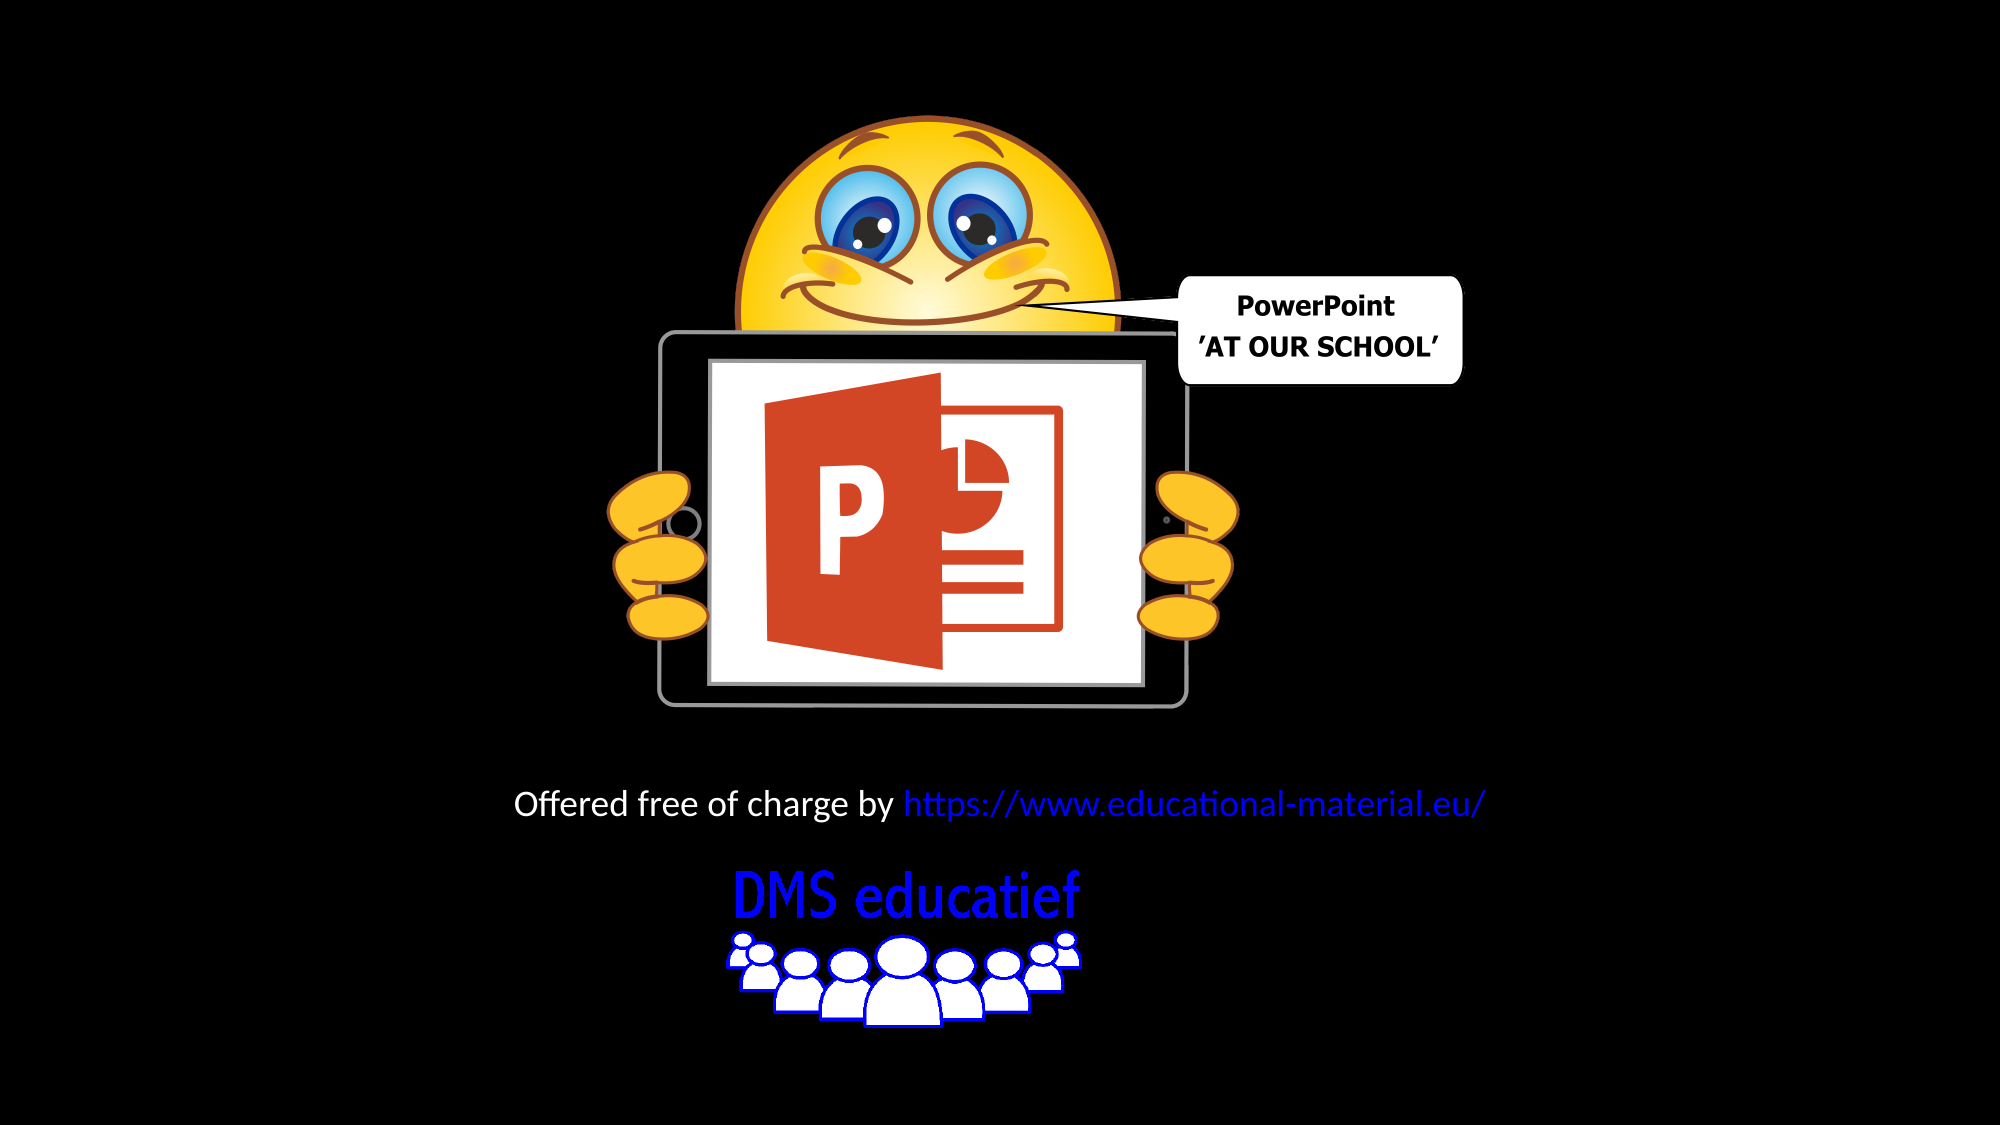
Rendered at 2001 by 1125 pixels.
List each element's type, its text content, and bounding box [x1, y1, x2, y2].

picture [725, 870, 1082, 1028]
text_box Offered free of charge by https://www.educational-material.eu/ [486, 771, 1513, 832]
picture [606, 115, 1465, 709]
